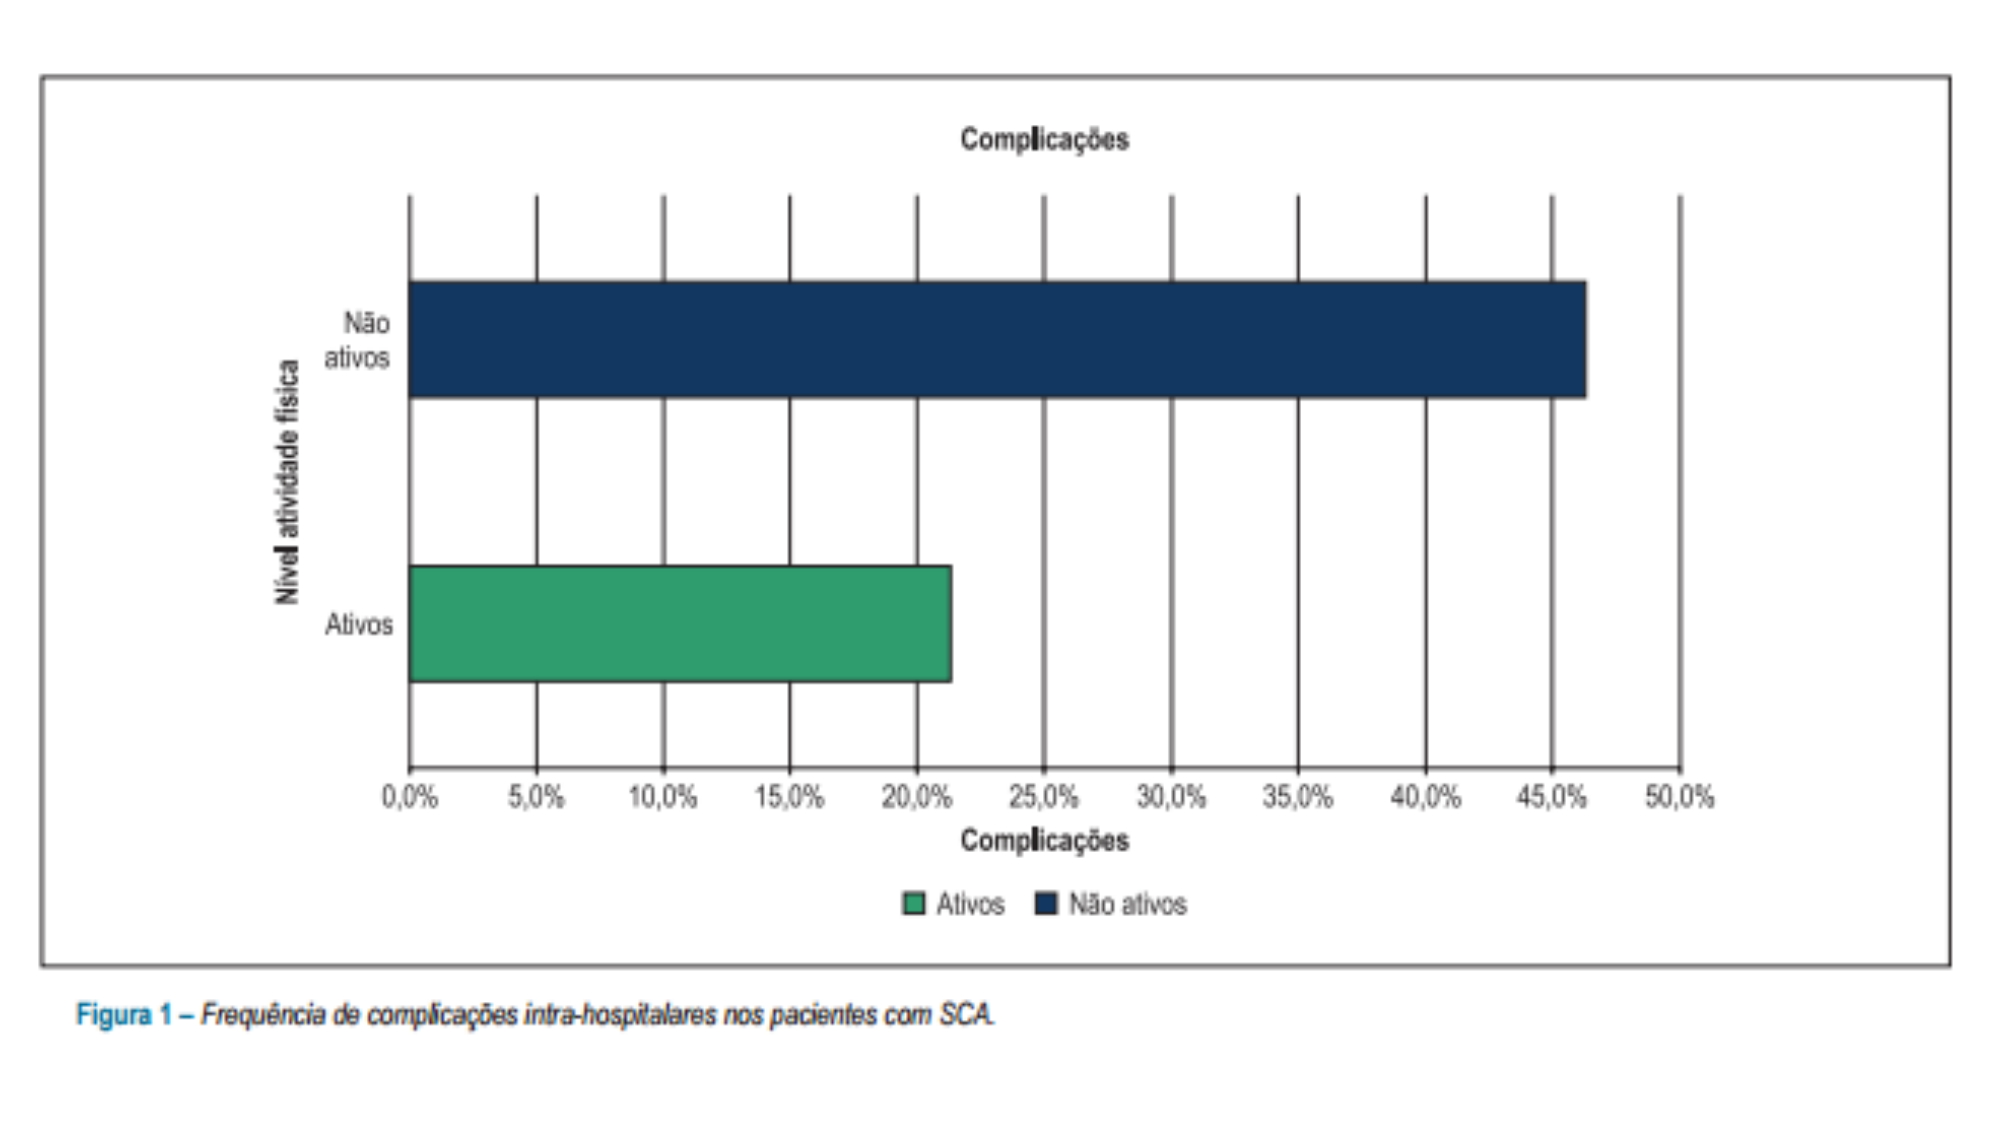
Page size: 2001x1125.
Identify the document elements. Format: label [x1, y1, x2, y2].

picture [20, 62, 1970, 1053]
